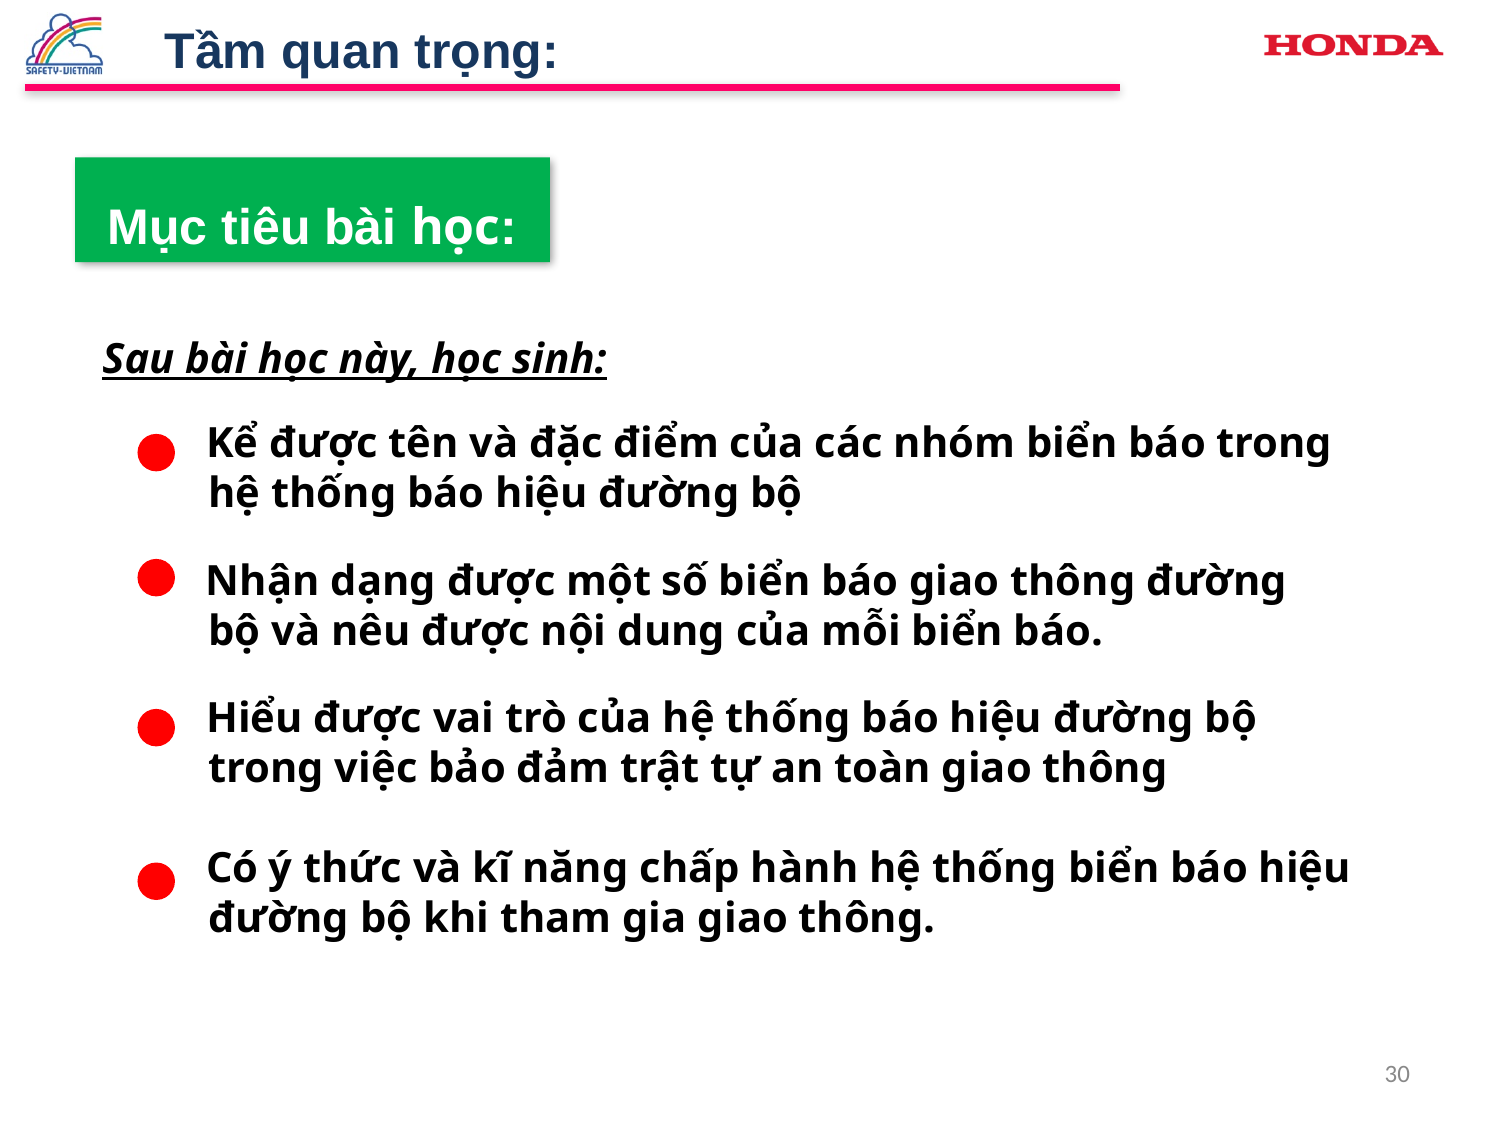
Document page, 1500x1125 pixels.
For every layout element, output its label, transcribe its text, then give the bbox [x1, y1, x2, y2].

text_box Tầm quan trọng: [149, 11, 1038, 87]
picture [24, 12, 104, 75]
text_box Mục tiêu bài học: [75, 157, 550, 263]
text_box Có ý thức và kĩ năng chấp hành hệ thống biển báo hiệu đường bộ khi tham gia giao thông. [137, 833, 1450, 949]
slide_number 30 [1074, 1042, 1425, 1103]
text_box Sau bài học này, học sinh: [87, 324, 715, 390]
text_box Hiểu được vai trò của hệ thống báo hiệu đường bộ trong việc bảo đảm trật tự an toàn giao thông [137, 683, 1313, 799]
text_box Nhận dạng được một số biển báo giao thông đường bộ và nêu được nội dung của mỗi biển báo. [137, 546, 1350, 662]
text_box Kể được tên và đặc điểm của các nhóm biển báo trong hệ thống báo hiệu đường bộ [137, 408, 1388, 524]
picture [1244, 14, 1463, 75]
